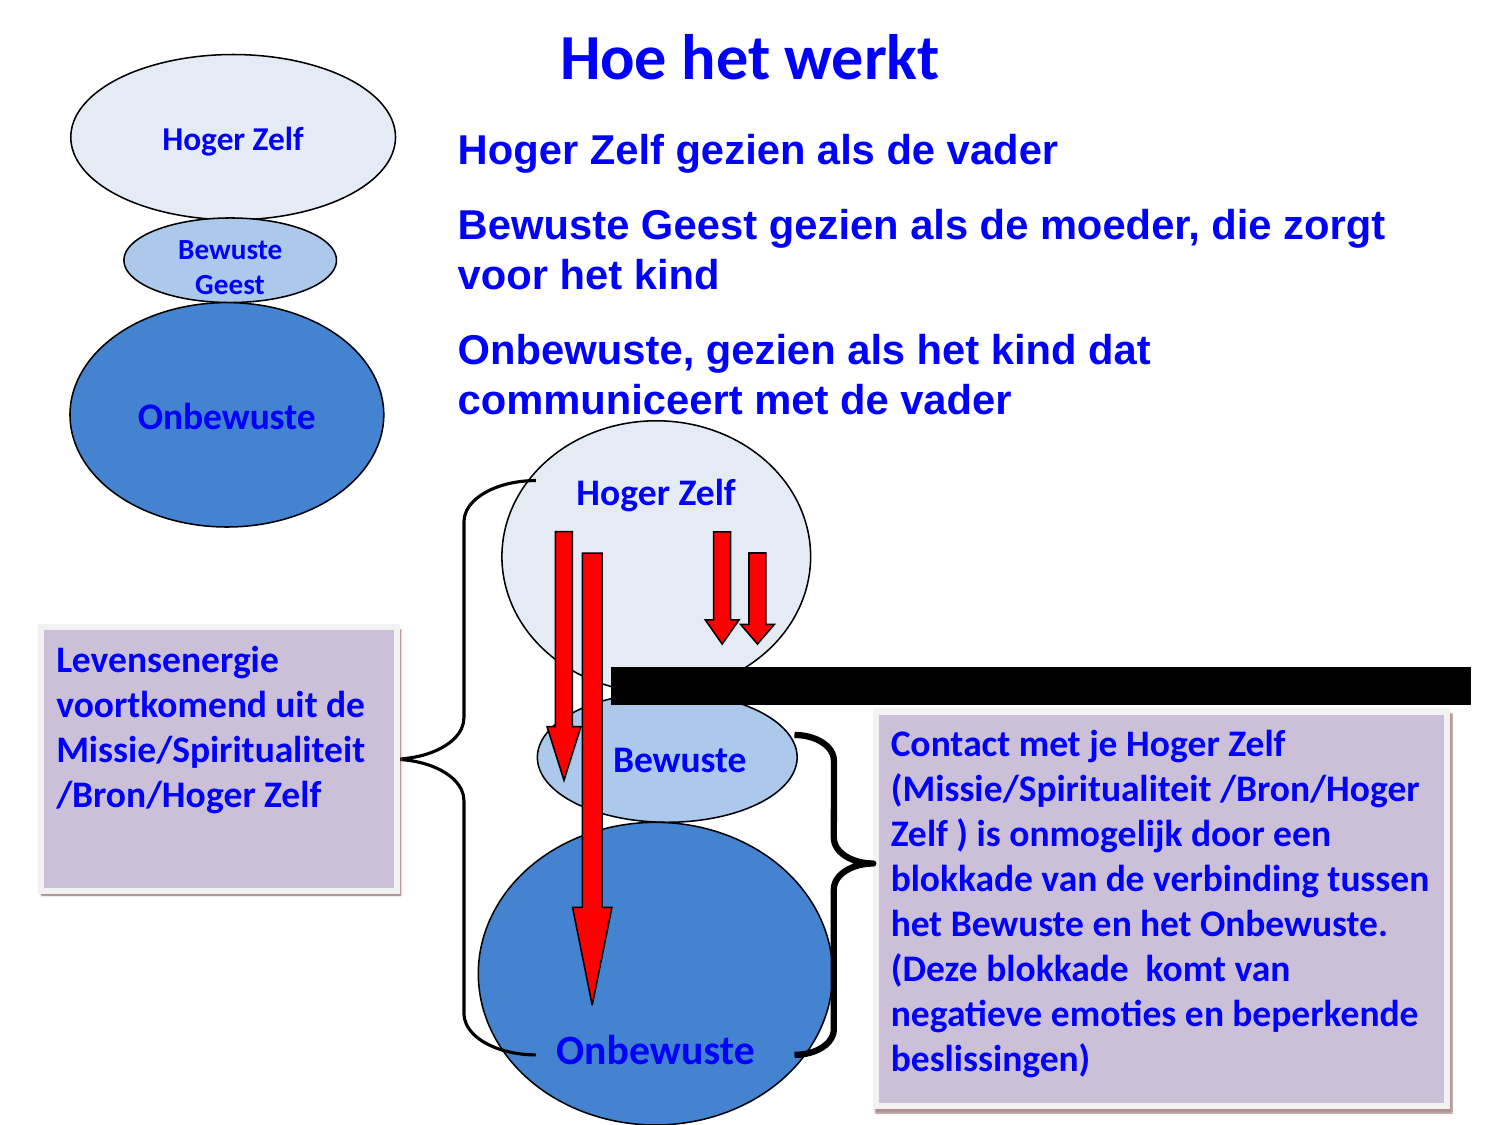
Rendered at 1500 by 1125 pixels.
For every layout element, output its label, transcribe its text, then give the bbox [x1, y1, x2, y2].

text_box [705, 531, 740, 645]
text_box [400, 480, 536, 1055]
text_box Onbewuste [503, 822, 806, 1125]
text_box Bewuste [537, 708, 582, 807]
text_box [740, 552, 775, 645]
text_box [794, 734, 874, 1055]
text_box [572, 553, 612, 1006]
text_box Bewuste Geest [123, 217, 337, 303]
text_box Levensenergie voortkomend uit de Missie/Spiritualiteit /Bron/Hoger Zelf [41, 627, 398, 891]
text_box Contact met je Hoger Zelf (Missie/Spiritualiteit /Bron/Hoger Zelf ) is onmogelijk door een blokkade van de verbinding tussen het Bewuste en het Onbewuste. (Deze blokkade komt van negatieve emoties en beperkende beslissingen) [875, 711, 1447, 1106]
title Hoe het werkt [75, 7, 1425, 100]
text_box Onbewuste [69, 302, 384, 528]
text_box [611, 667, 1471, 705]
text_box Hoger Zelf [528, 431, 811, 687]
text_box Hoger Zelf gezien als de vader Bewuste Geest gezien als de moeder, die zorgt voor het kind Onbewuste, gezien als het kind dat communiceert met de vader [442, 115, 1447, 431]
text_box Bewuste [603, 698, 794, 823]
text_box [547, 531, 581, 781]
text_box Hoger Zelf [70, 54, 396, 219]
